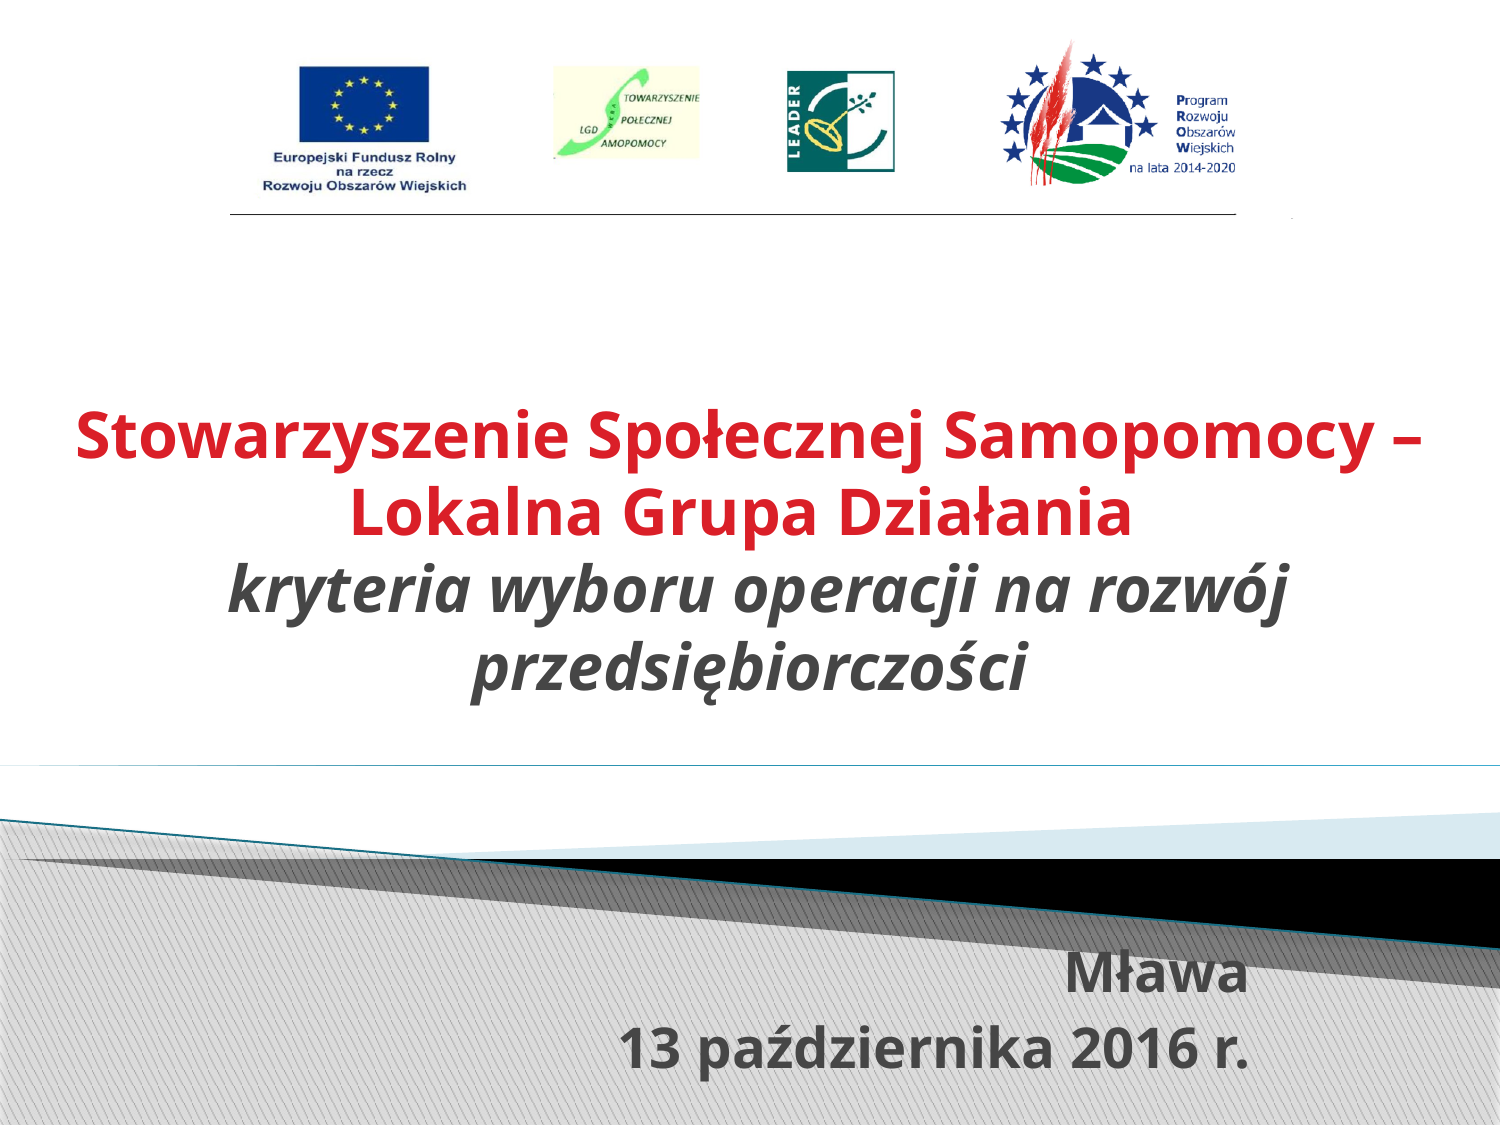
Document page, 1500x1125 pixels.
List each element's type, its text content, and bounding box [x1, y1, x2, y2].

picture [1269, 931, 1500, 989]
picture [5, 859, 1228, 928]
title Stowarzyszenie Społecznej Samopomocy – Lokalna Grupa Działania kryteria wyboru operacji na rozwój przedsiębiorczości [0, 287, 1500, 811]
picture [229, 30, 1294, 221]
subtitle Mława 13 października 2016 r. [218, 928, 1269, 1094]
